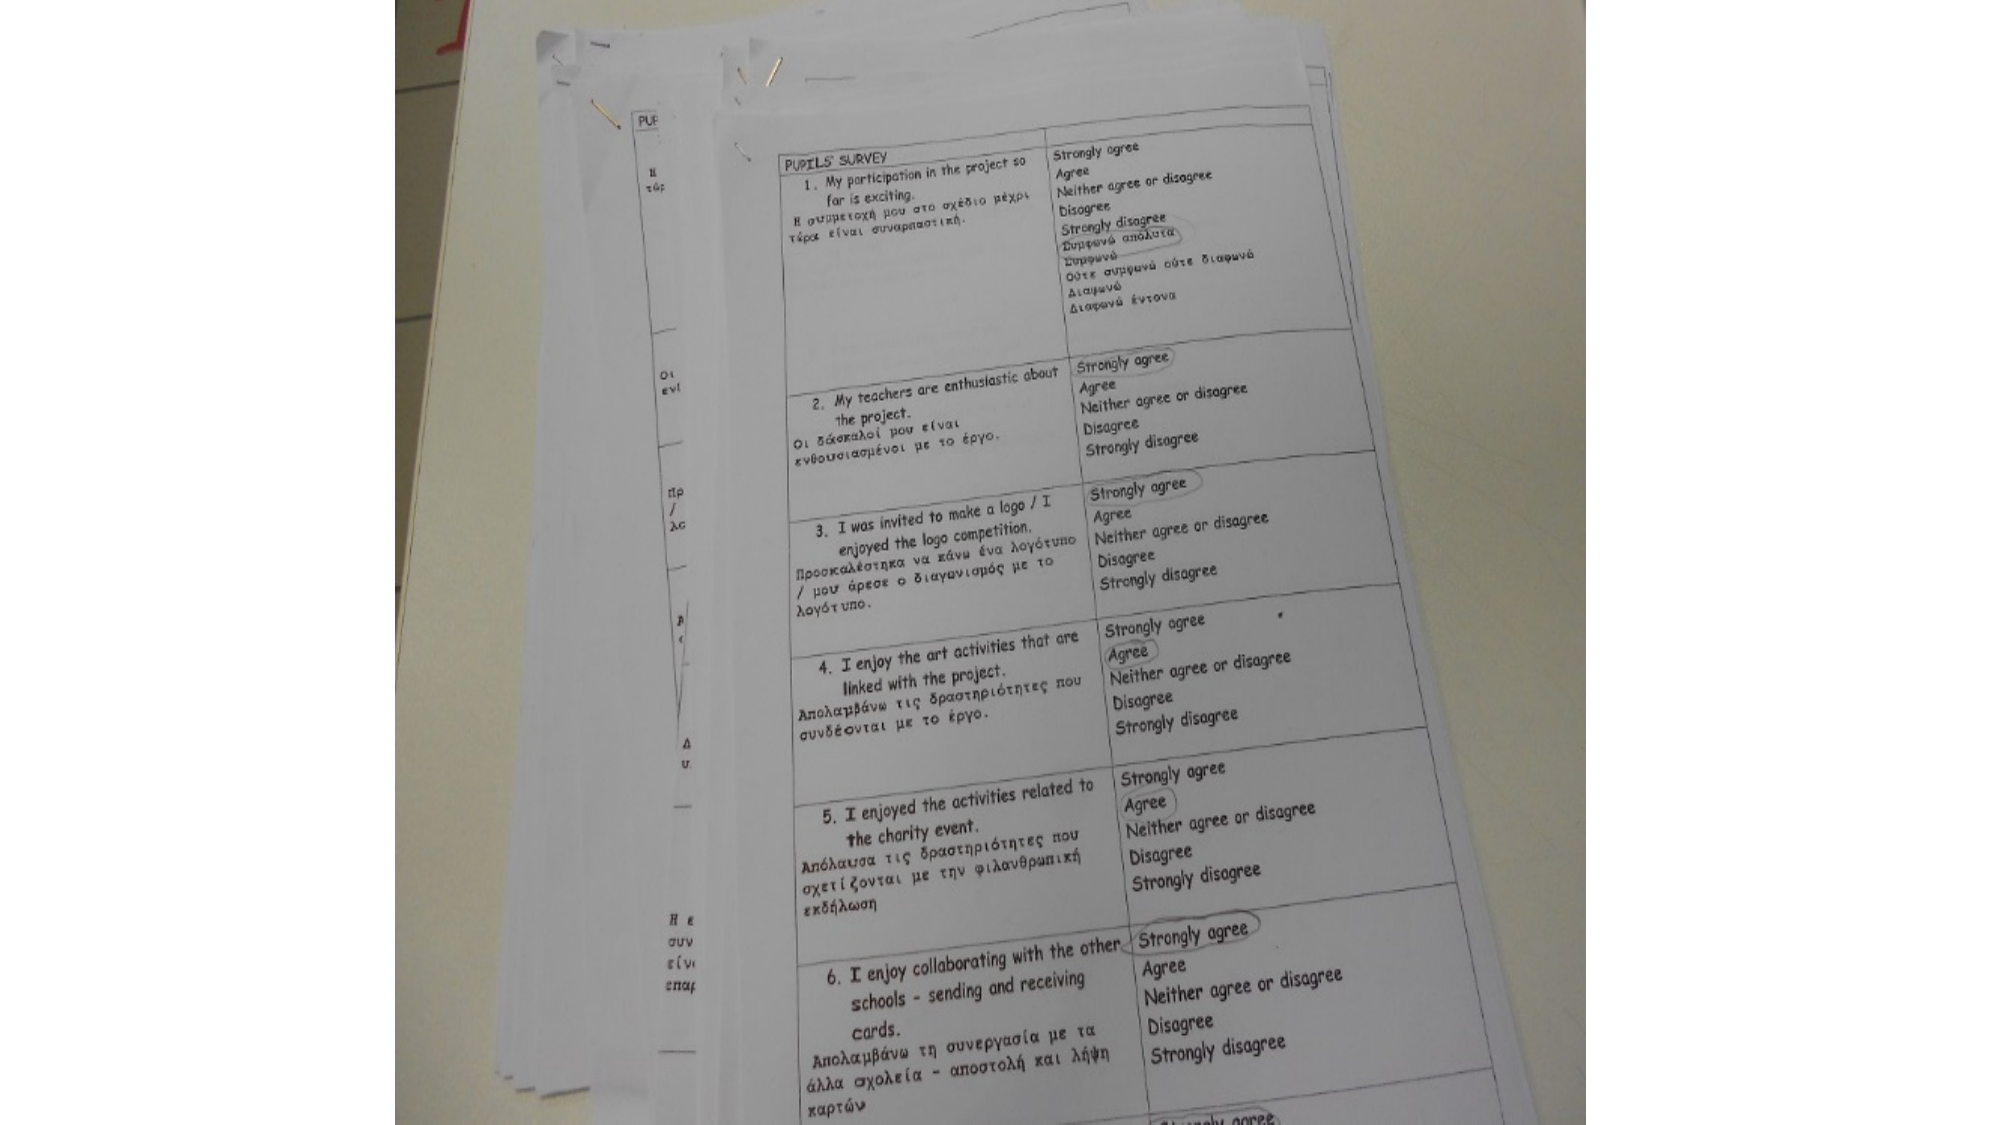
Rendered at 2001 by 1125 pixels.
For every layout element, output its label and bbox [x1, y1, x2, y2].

picture [395, 0, 1586, 1125]
